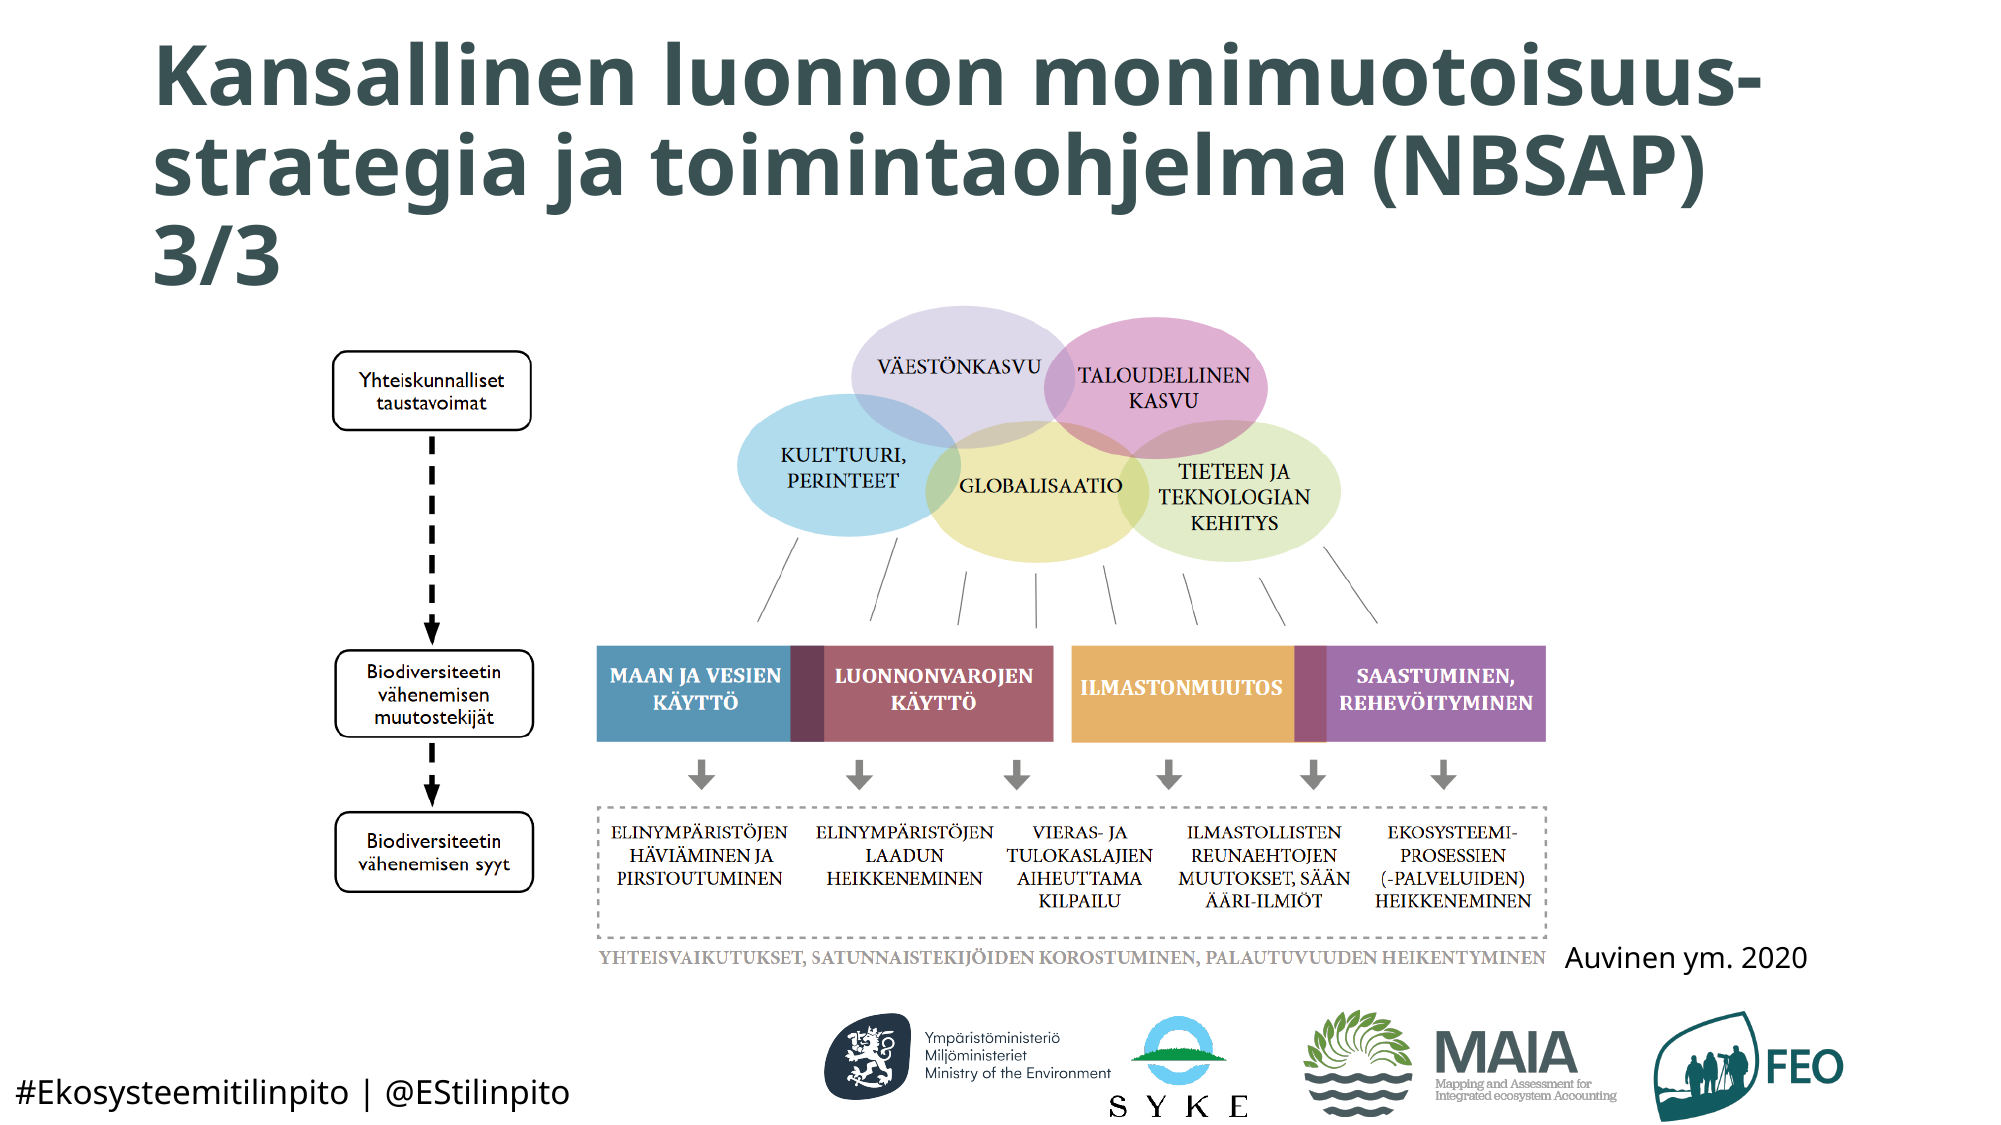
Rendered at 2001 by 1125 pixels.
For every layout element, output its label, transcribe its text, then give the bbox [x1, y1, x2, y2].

picture [824, 1013, 1247, 1117]
picture [308, 266, 1572, 988]
picture [1303, 1009, 1617, 1125]
text_box Auvinen ym. 2020 [1572, 939, 1809, 975]
title Kansallinen luonnon monimuotoisuus-strategia ja toimintaohjelma (NBSAP) 3/3 [137, 59, 1863, 278]
text_box #Ekosysteemitilinpito | @EStilinpito [0, 1064, 1007, 1120]
picture [1635, 1001, 1861, 1125]
